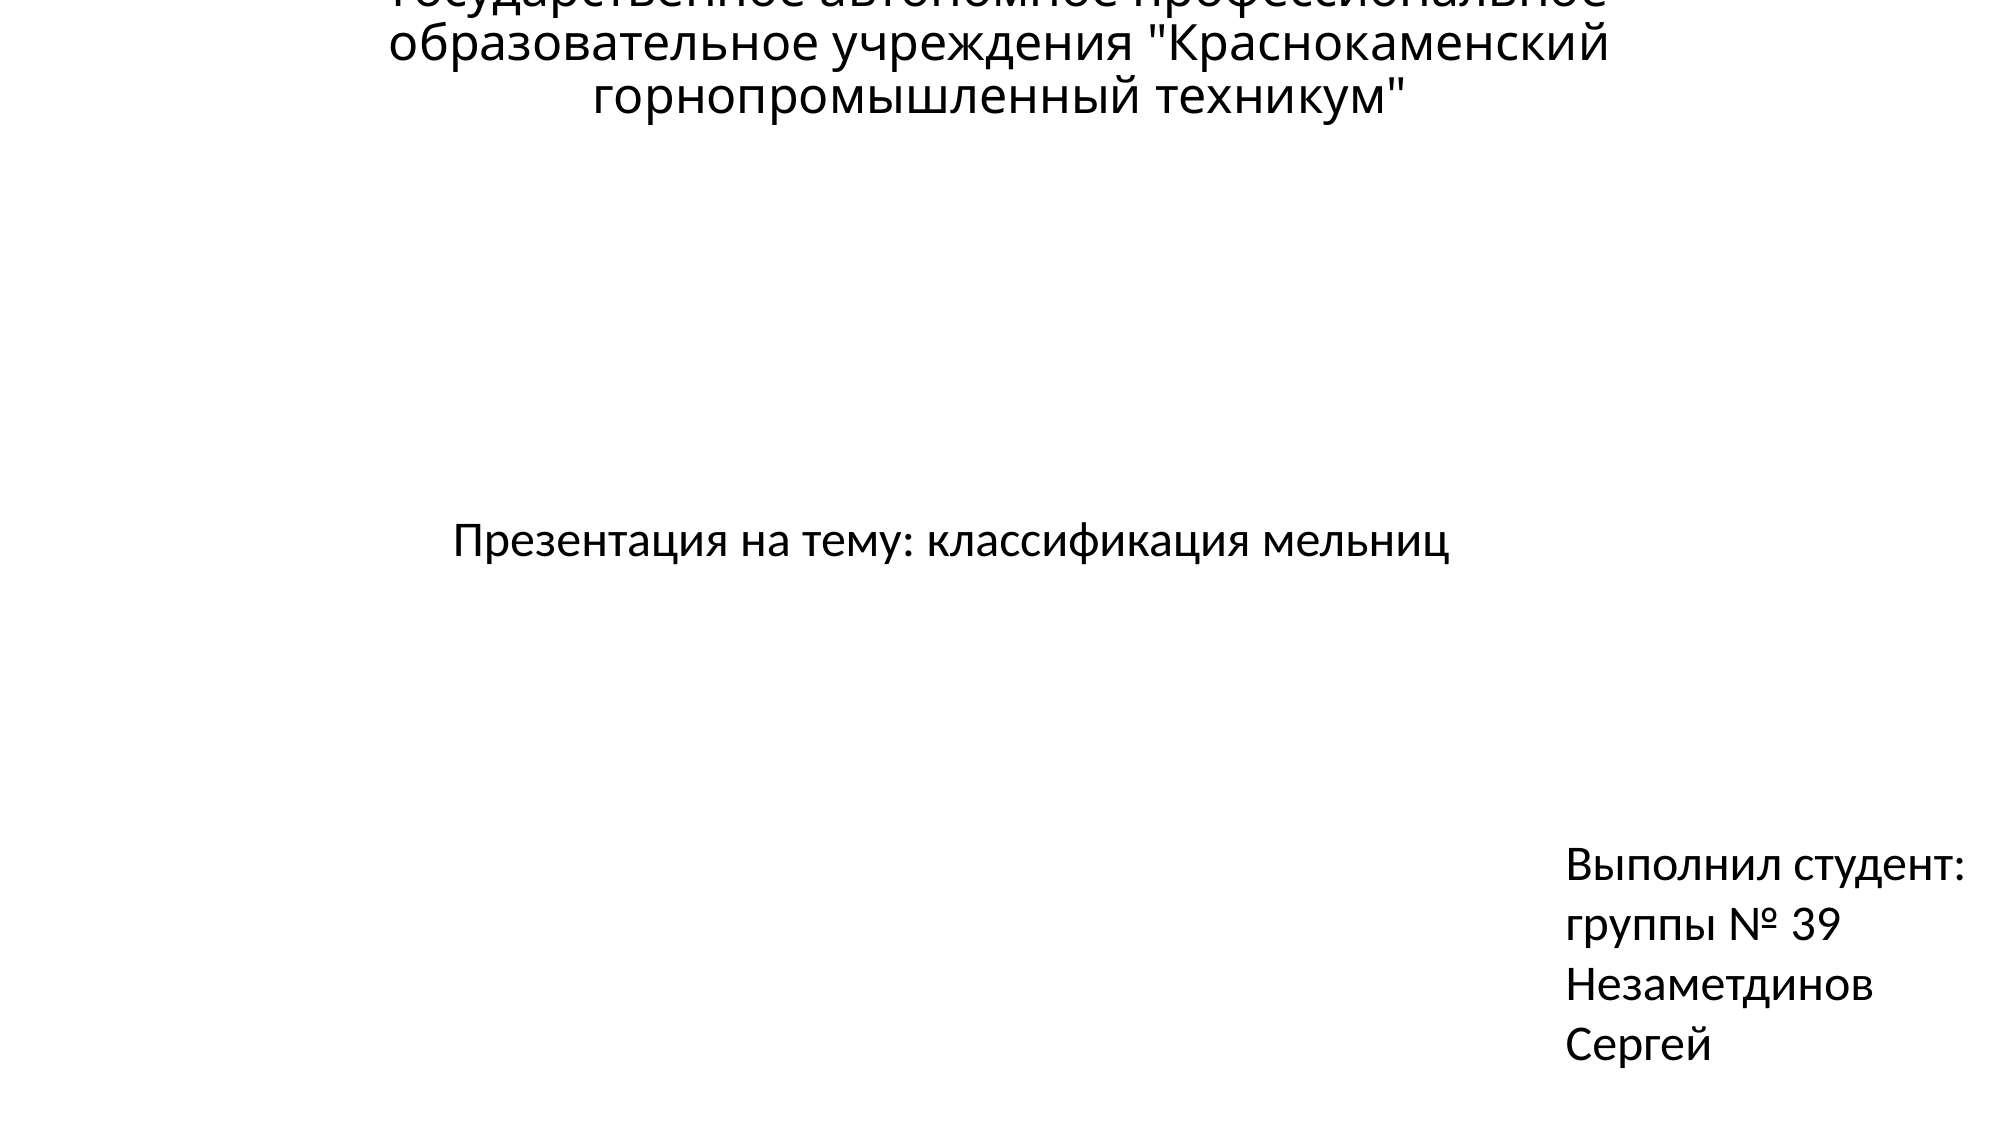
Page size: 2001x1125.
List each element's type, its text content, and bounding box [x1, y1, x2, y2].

subtitle Презентация на тему: классификация мельниц [207, 505, 1708, 777]
text_box Выполнил студент: группы № 39 Незаметдинов Сергей [1550, 822, 2000, 1078]
title Государственное автономное профессиональное образовательное учреждения "Краснокаменский горнопромышленный техникум" [249, 0, 1750, 133]
